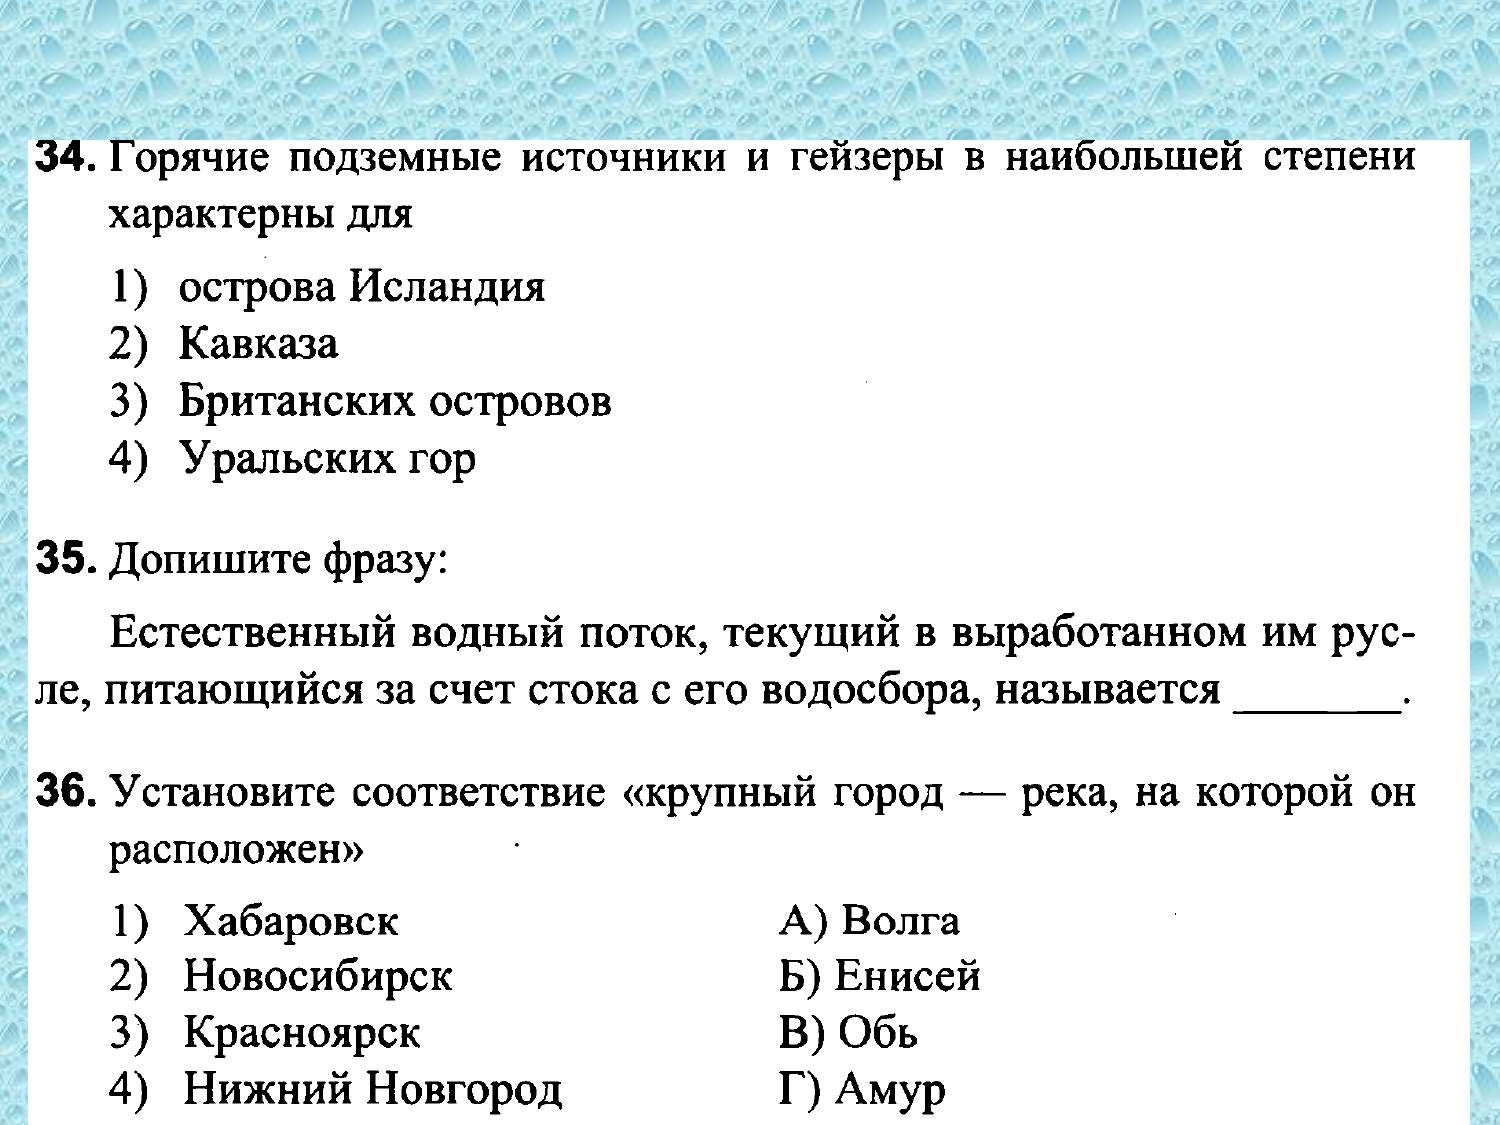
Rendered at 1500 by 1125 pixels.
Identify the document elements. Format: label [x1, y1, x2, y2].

list [27, 140, 1470, 1125]
picture [0, 0, 1500, 1125]
